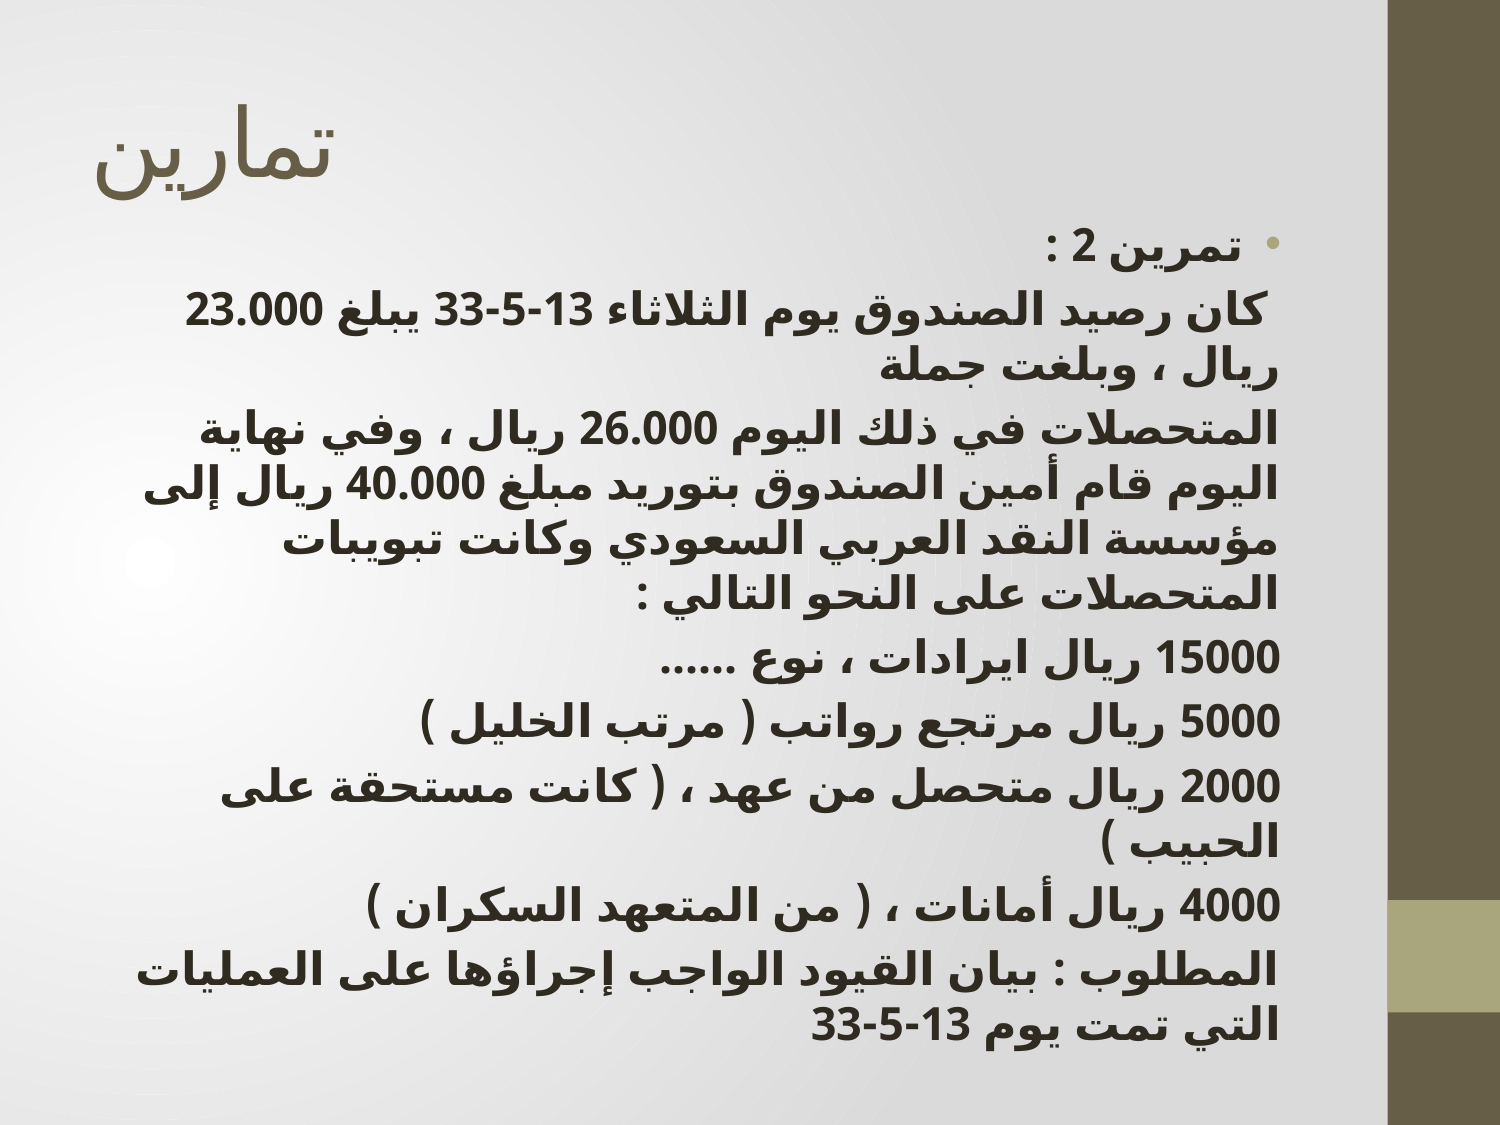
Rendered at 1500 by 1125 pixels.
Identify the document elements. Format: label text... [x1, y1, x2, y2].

list تمرين 2 : كان رصيد الصندوق يوم الثلاثاء 13-5-33 يبلغ 23.000 ريال ، وبلغت جملة المتحصلات في ذلك اليوم 26.000 ريال ، وفي نهاية اليوم قام أمين الصندوق بتوريد مبلغ 40.000 ريال إلى مؤسسة النقد العربي السعودي وكانت تبويبات المتحصلات على النحو التالي : 15000 ريال ايرادات ، نوع ...... 5000 ريال مرتجع رواتب ( مرتب الخليل ) 2000 ريال متحصل من عهد ، ( كانت مستحقة على الحبيب ) 4000 ريال أمانات ، ( من المتعهد السكران ) المطلوب : بيان القيود الواجب إجراؤها على العمليات التي تمت يوم 13-5-33 [64, 208, 1315, 996]
title تمارين [75, 45, 1325, 233]
